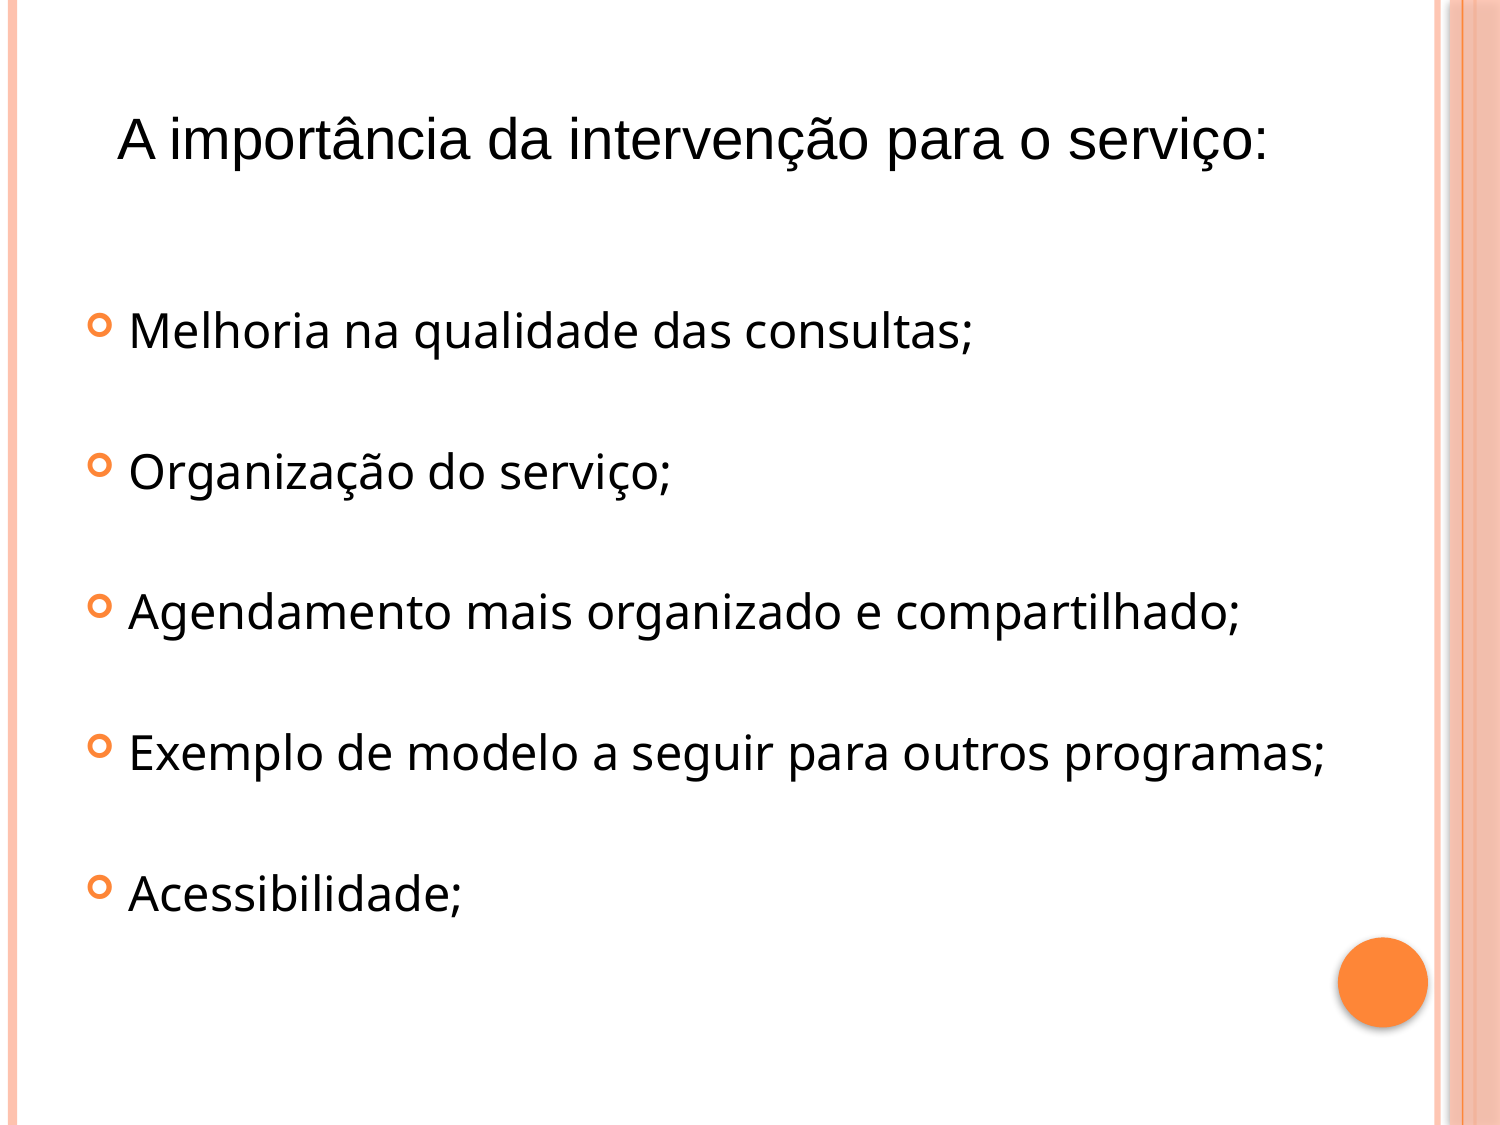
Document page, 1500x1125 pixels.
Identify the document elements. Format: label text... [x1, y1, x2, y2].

list A importância da intervenção para o serviço: [82, 93, 1307, 292]
text_box Melhoria na qualidade das consultas; Organização do serviço; Agendamento mais organizado e compartilhado; Exemplo de modelo a seguir para outros programas; Acessibilidade; [70, 292, 1377, 976]
